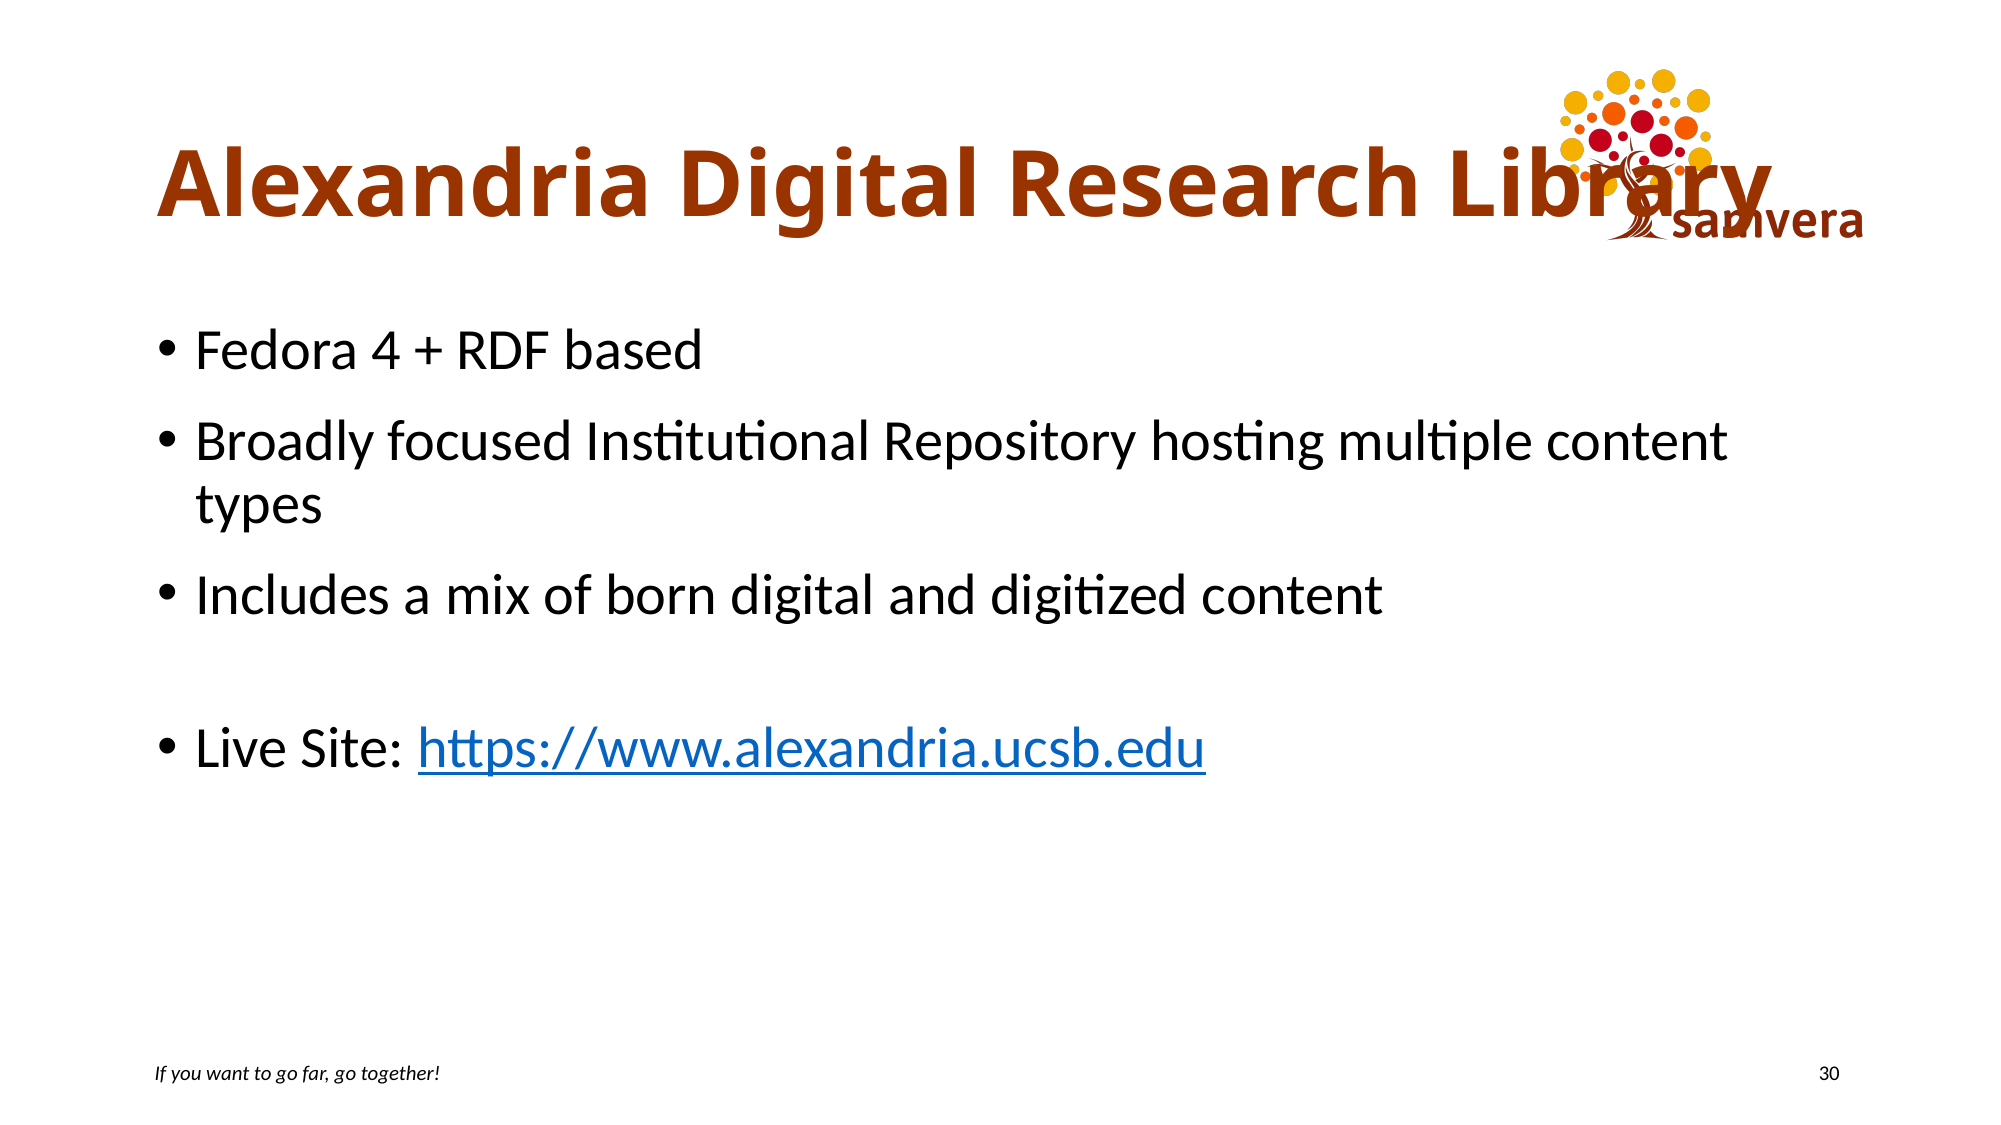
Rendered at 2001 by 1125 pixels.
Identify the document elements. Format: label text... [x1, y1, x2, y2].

title Alexandria Digital Research Library [137, 38, 1863, 256]
list Fedora 4 + RDF based Broadly focused Institutional Repository hosting multiple content types Includes a mix of born digital and digitized content Live Site: https://www.alexandria.ucsb.edu [137, 299, 1863, 1014]
